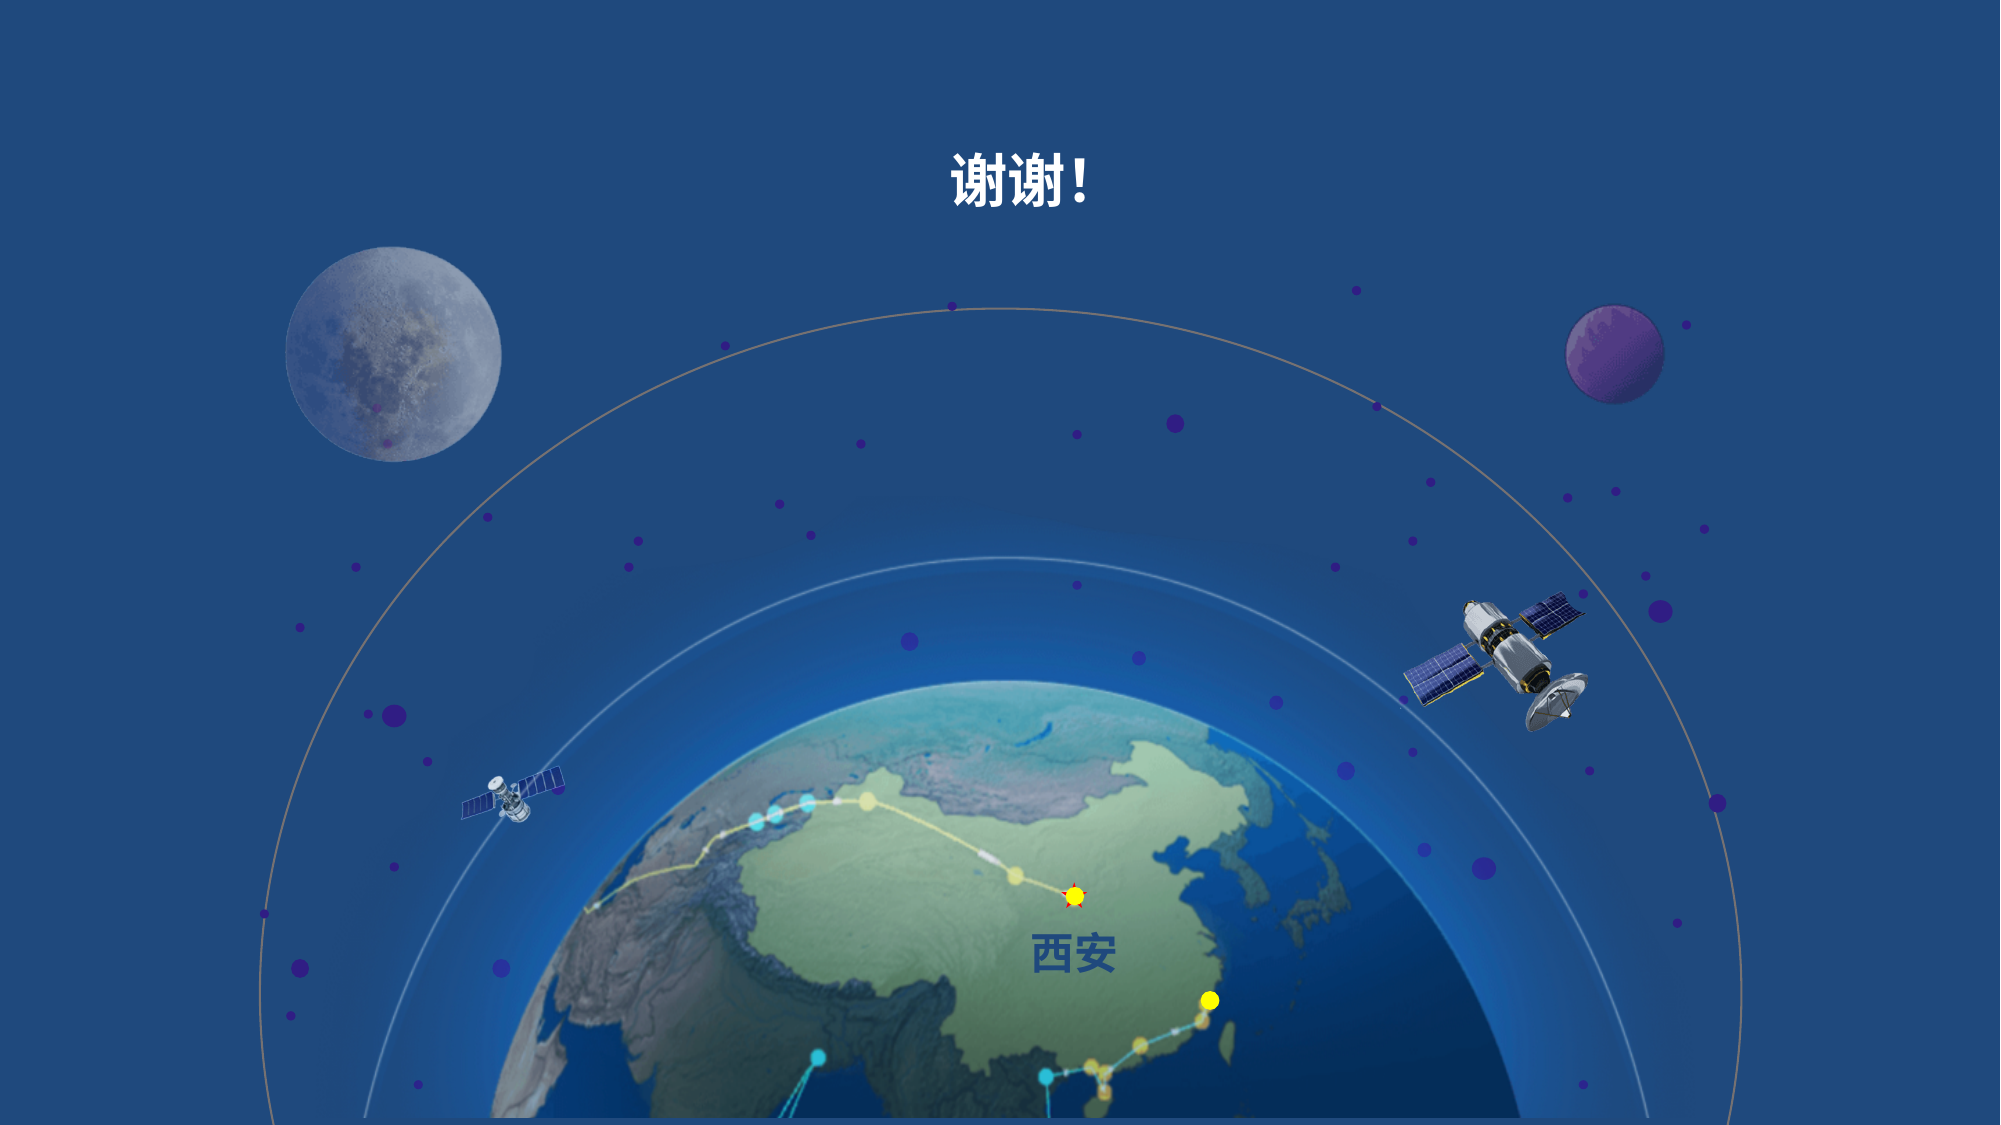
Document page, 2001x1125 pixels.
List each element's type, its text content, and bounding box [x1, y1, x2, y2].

text_box [1610, 485, 1622, 496]
picture [284, 245, 504, 463]
picture [198, 496, 1868, 1118]
text_box [719, 340, 731, 352]
text_box [1071, 428, 1083, 441]
text_box [1371, 400, 1383, 413]
text_box [489, 307, 1512, 496]
text_box [1350, 284, 1363, 297]
picture [1564, 301, 1668, 406]
text_box [946, 300, 958, 312]
text_box 谢谢！ [433, 137, 1641, 238]
text_box [271, 1118, 1731, 1125]
text_box [1165, 413, 1186, 435]
text_box [855, 438, 867, 450]
text_box [1562, 492, 1573, 496]
text_box [1680, 319, 1693, 331]
text_box [1424, 476, 1437, 489]
